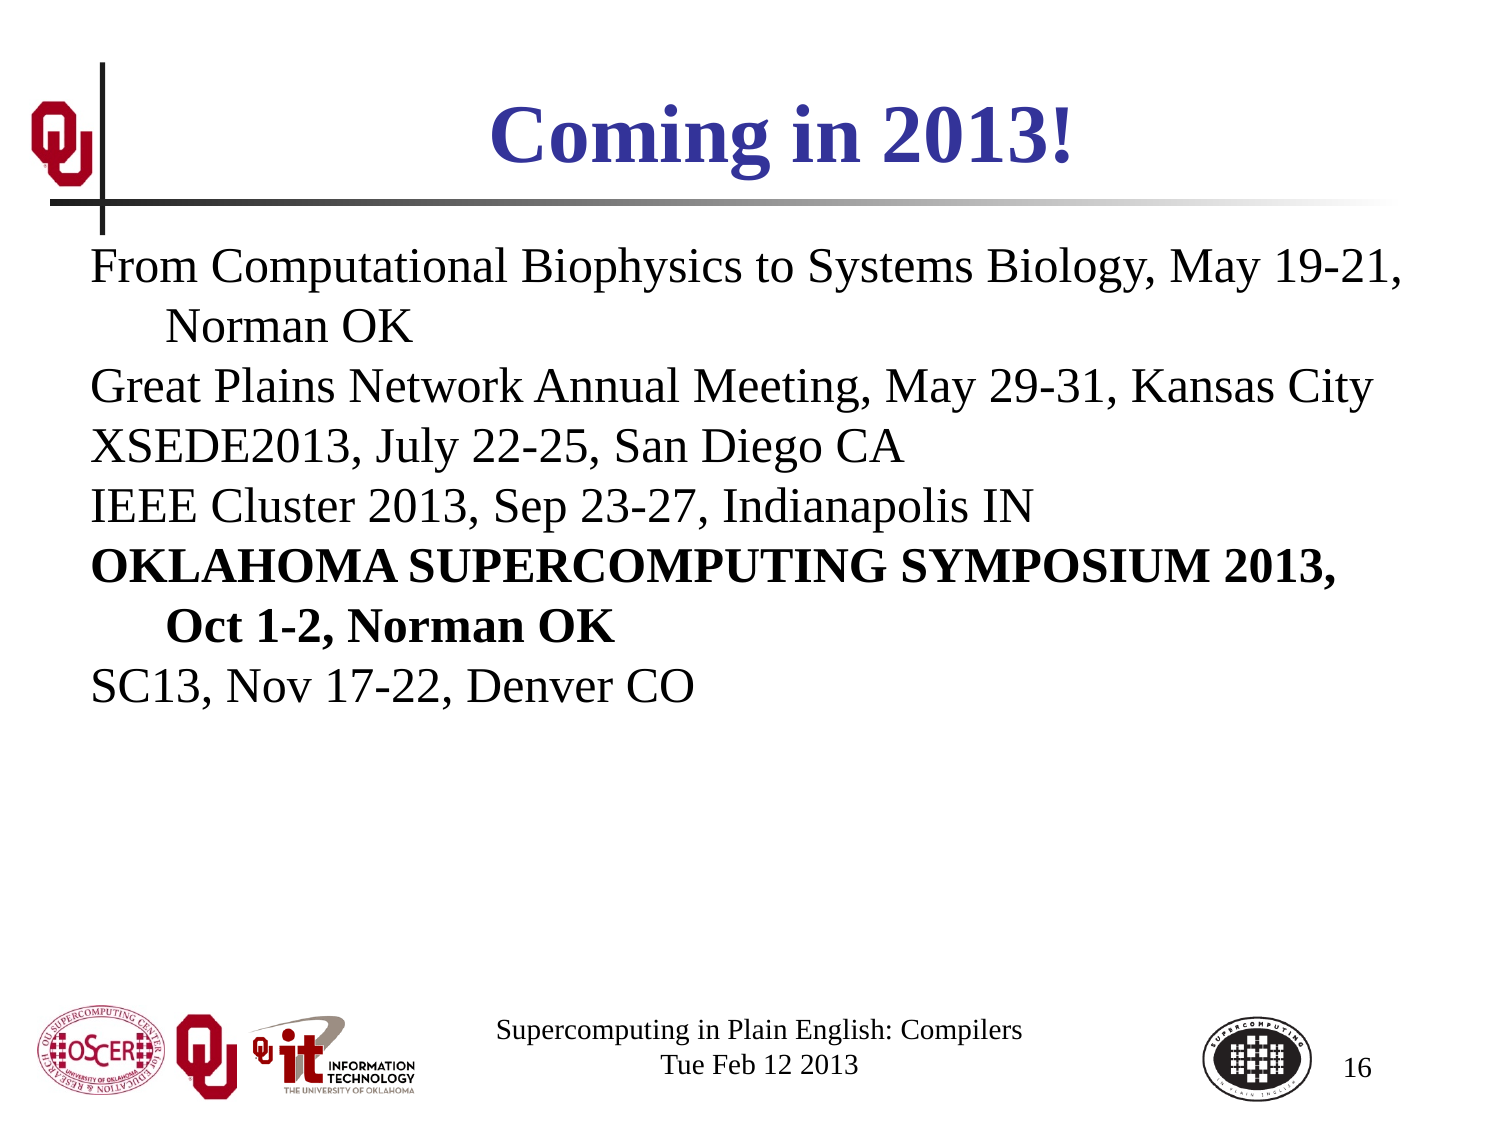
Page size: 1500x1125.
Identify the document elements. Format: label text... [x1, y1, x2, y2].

slide_number 16 [1174, 1015, 1388, 1091]
picture [29, 99, 94, 189]
list From Computational Biophysics to Systems Biology, May 19-21, Norman OK Great Plains Network Annual Meeting, May 29-31, Kansas City XSEDE2013, July 22-25, San Diego CA IEEE Cluster 2013, Sep 23-27, Indianapolis IN OKLAHOMA SUPERCOMPUTING SYMPOSIUM 2013, Oct 1-2, Norman OK SC13, Nov 17-22, Denver CO [74, 224, 1426, 988]
picture [174, 1005, 425, 1104]
picture [1200, 1091, 1314, 1104]
footer Supercomputing in Plain English: Compilers Tue Feb 12 2013 [431, 1012, 1088, 1088]
title Coming in 2013! [124, 74, 1442, 187]
picture [37, 1005, 165, 1095]
